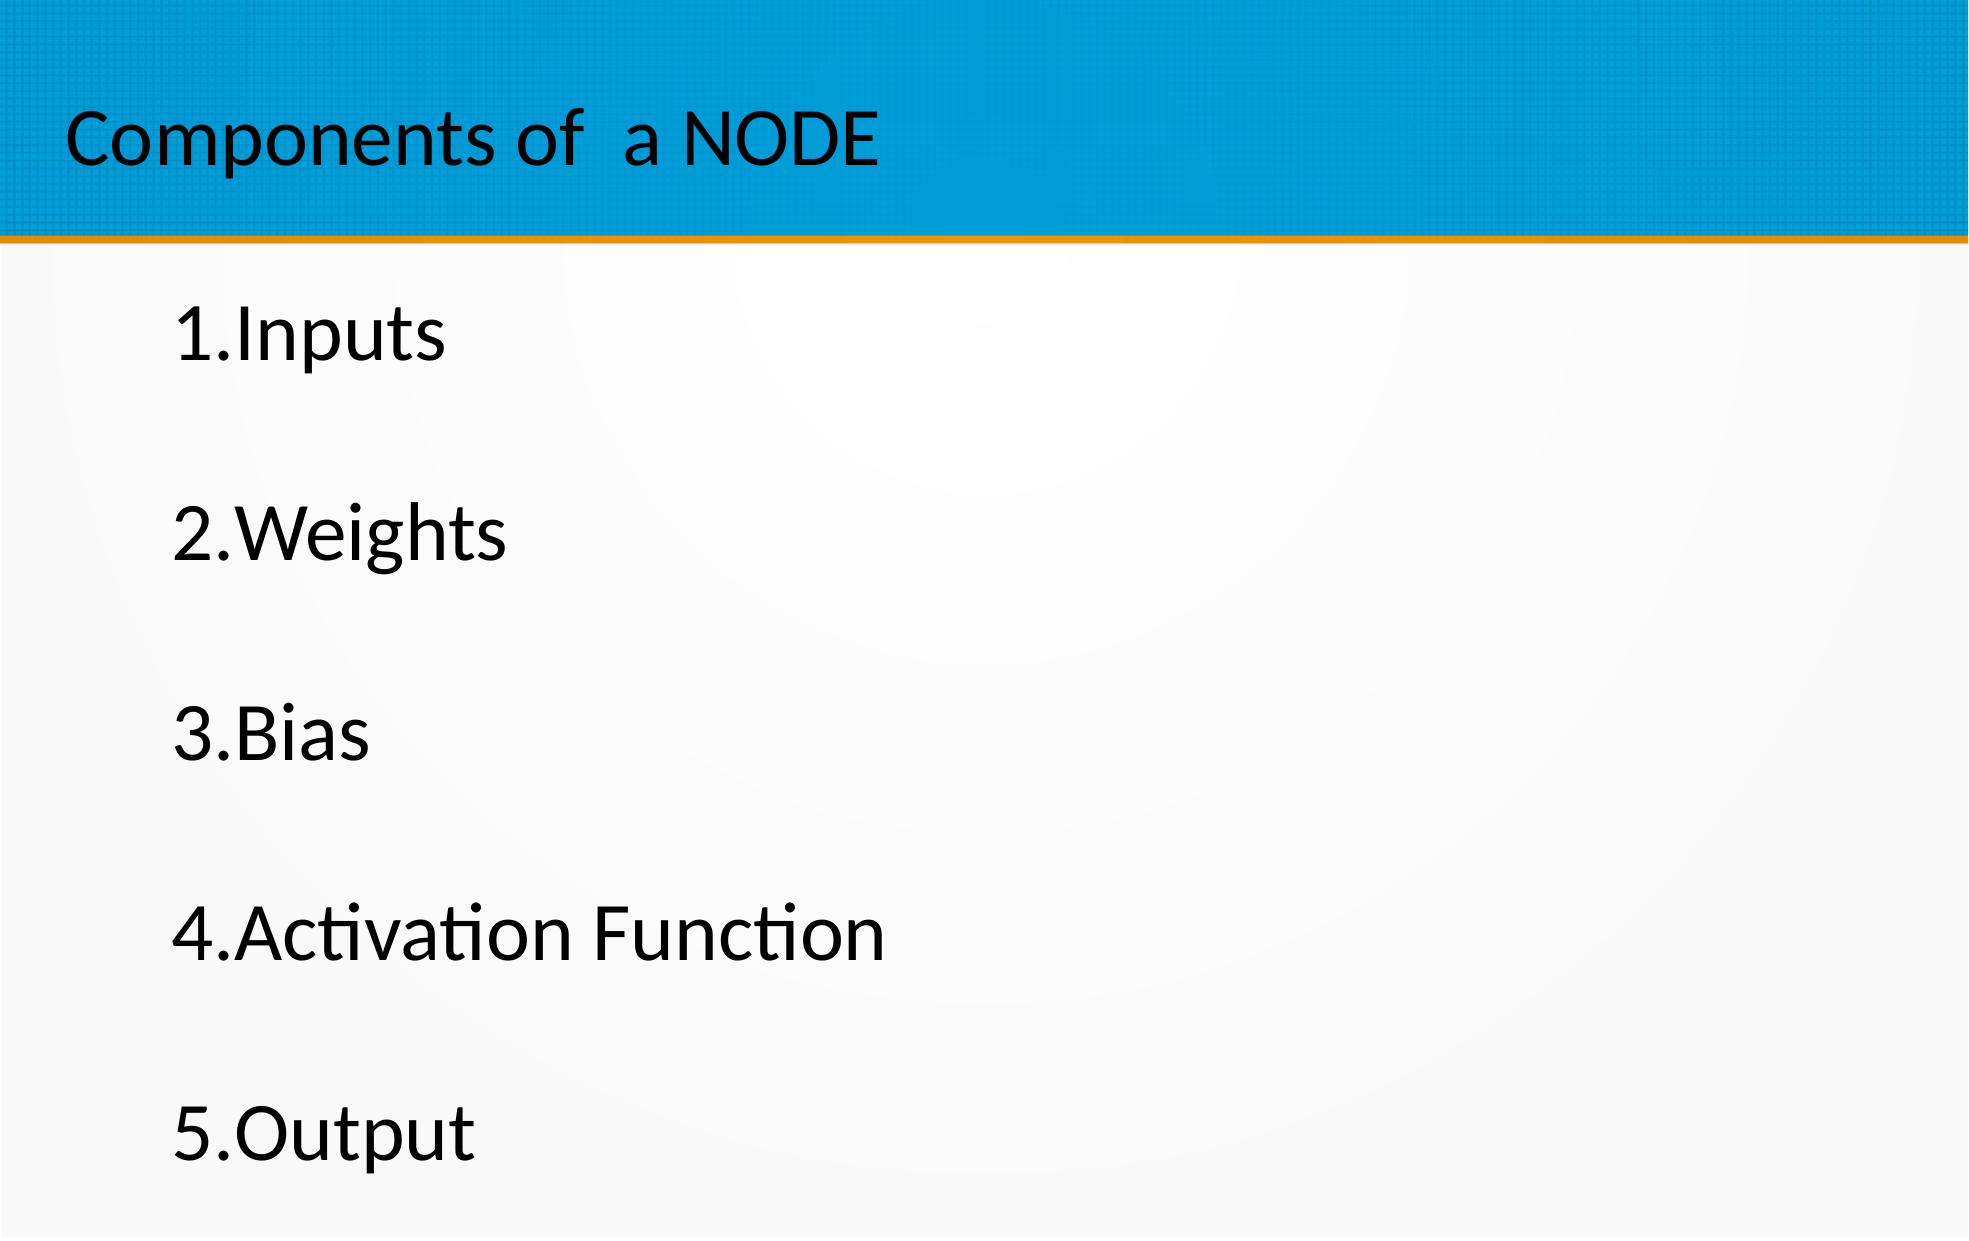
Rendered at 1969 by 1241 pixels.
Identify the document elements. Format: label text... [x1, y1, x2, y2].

text_box Inputs Weights Bias Activation Function Output [156, 270, 1819, 1185]
text_box Components of a NODE [50, 74, 898, 189]
picture [0, 236, 1969, 1241]
